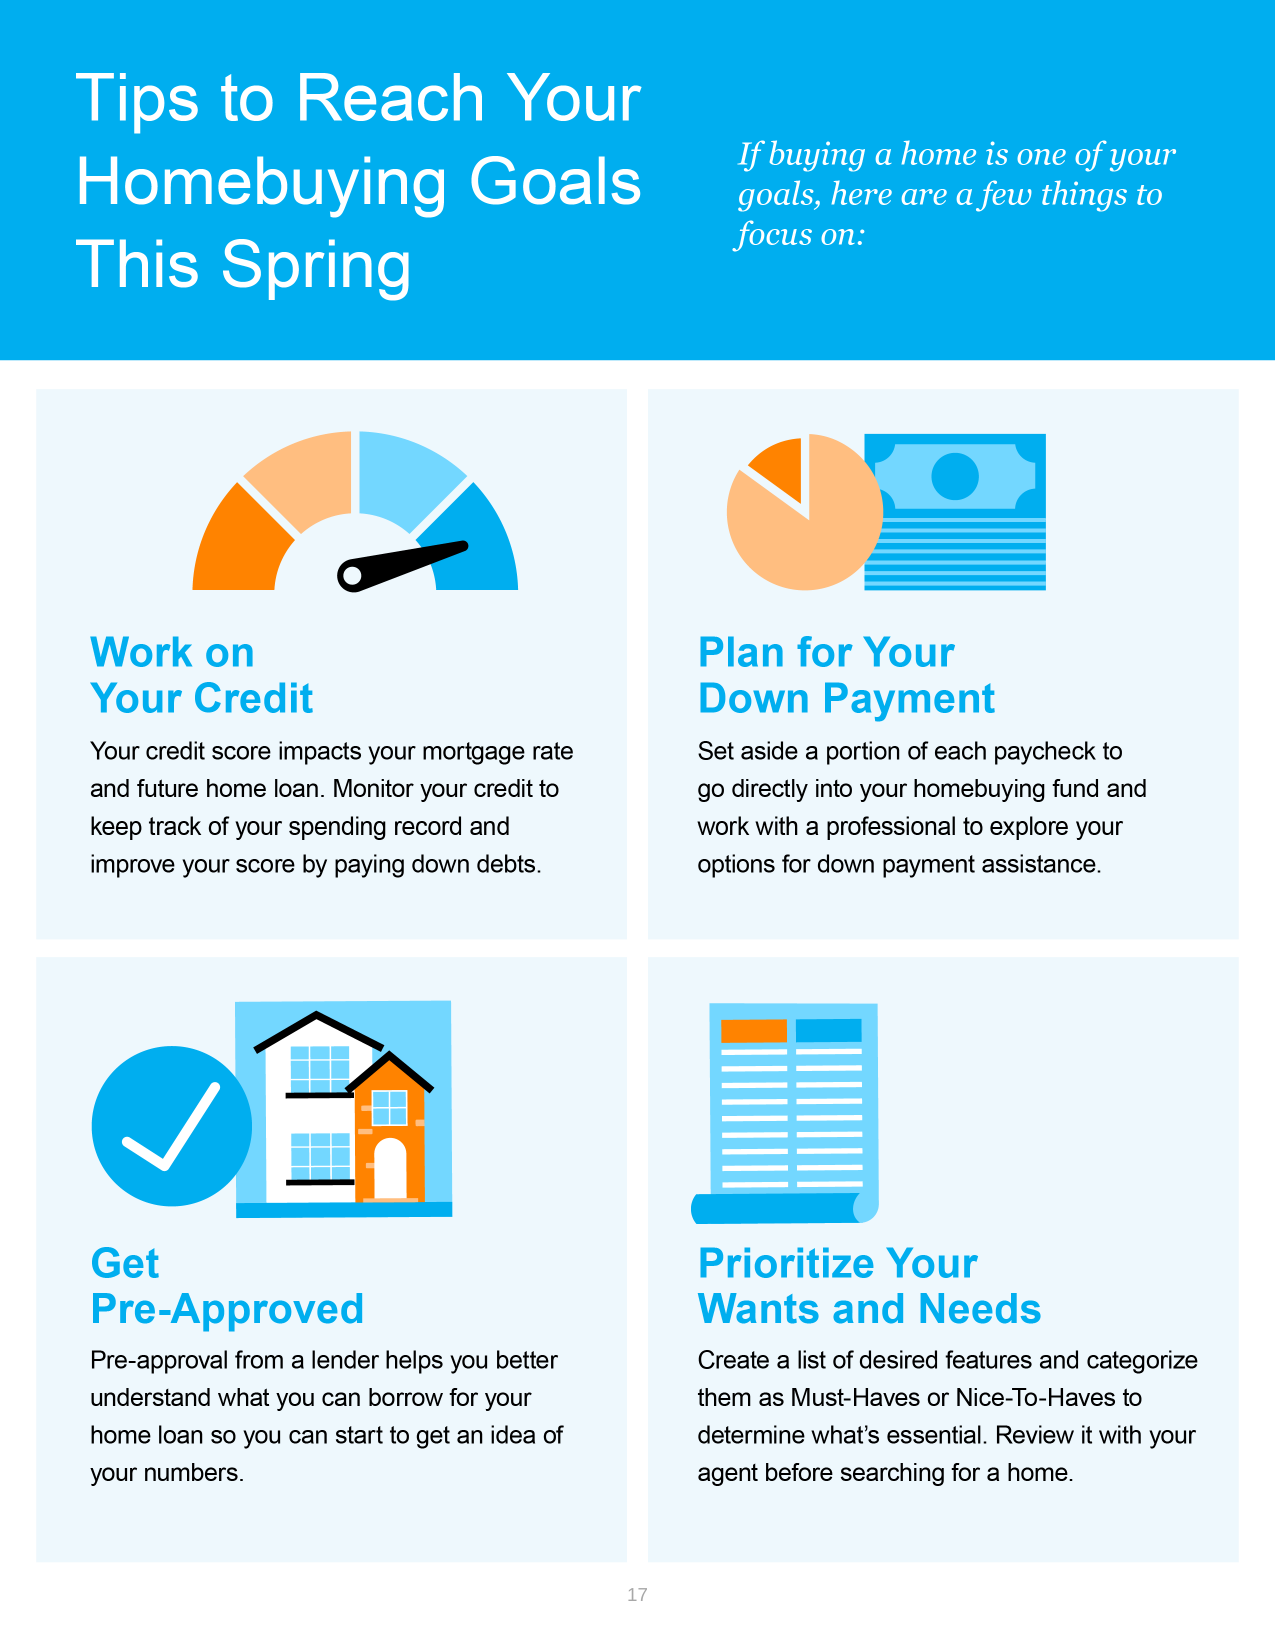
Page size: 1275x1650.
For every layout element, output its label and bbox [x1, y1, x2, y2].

picture [472, 157, 515, 204]
picture [1108, 190, 1112, 205]
picture [1098, 192, 1102, 204]
picture [241, 86, 272, 120]
picture [788, 150, 792, 164]
picture [823, 150, 827, 164]
picture [1146, 150, 1150, 164]
picture [623, 86, 641, 120]
picture [1036, 150, 1041, 164]
picture [998, 153, 1006, 162]
picture [850, 152, 854, 164]
picture [454, 74, 481, 120]
picture [1043, 186, 1048, 204]
picture [770, 141, 776, 163]
picture [957, 192, 961, 204]
picture [806, 150, 810, 164]
picture [752, 146, 757, 166]
picture [344, 253, 371, 286]
picture [587, 87, 614, 120]
picture [306, 253, 323, 286]
picture [301, 74, 341, 120]
picture [860, 150, 864, 165]
picture [1045, 150, 1049, 164]
picture [783, 230, 787, 244]
picture [988, 150, 992, 164]
picture [170, 253, 197, 287]
picture [524, 170, 555, 204]
picture [1018, 190, 1022, 204]
picture [780, 151, 784, 162]
picture [741, 143, 748, 164]
picture [946, 150, 950, 164]
picture [767, 233, 771, 244]
picture [120, 87, 125, 120]
picture [613, 170, 640, 204]
picture [379, 253, 408, 300]
picture [740, 225, 746, 247]
picture [258, 157, 287, 204]
picture [849, 230, 853, 244]
picture [1138, 186, 1143, 204]
picture [135, 86, 164, 133]
picture [329, 170, 358, 217]
picture [222, 75, 237, 120]
picture [77, 74, 113, 120]
picture [885, 150, 890, 164]
picture [866, 190, 871, 204]
picture [791, 230, 796, 244]
picture [842, 150, 846, 164]
picture [599, 157, 604, 203]
picture [1164, 150, 1168, 164]
picture [1093, 145, 1099, 167]
picture [1081, 190, 1086, 204]
picture [937, 150, 941, 164]
picture [365, 170, 370, 203]
picture [1117, 193, 1125, 202]
picture [966, 190, 971, 204]
picture [329, 253, 334, 286]
picture [1053, 181, 1060, 204]
picture [126, 170, 157, 204]
picture [80, 157, 117, 203]
picture [804, 192, 812, 202]
picture [749, 190, 754, 206]
picture [840, 230, 845, 244]
picture [796, 150, 801, 164]
picture [793, 181, 799, 204]
picture [548, 86, 579, 120]
picture [170, 86, 197, 120]
picture [165, 170, 211, 203]
picture [876, 152, 880, 164]
picture [921, 190, 926, 204]
picture [911, 190, 916, 204]
picture [509, 74, 548, 120]
picture [294, 170, 321, 204]
picture [224, 240, 260, 287]
picture [814, 150, 819, 166]
picture [120, 240, 147, 286]
picture [1090, 190, 1094, 204]
picture [419, 86, 447, 120]
picture [1154, 150, 1159, 164]
picture [382, 86, 412, 120]
picture [902, 192, 906, 204]
picture [1112, 150, 1116, 164]
picture [833, 150, 838, 164]
picture [219, 170, 250, 204]
picture [414, 170, 443, 217]
picture [802, 233, 810, 242]
picture [1071, 190, 1075, 204]
picture [1009, 190, 1013, 204]
picture [560, 170, 590, 204]
picture [984, 186, 989, 206]
picture [1120, 150, 1125, 167]
picture [77, 240, 113, 286]
picture [157, 253, 162, 286]
picture [379, 170, 406, 203]
picture [269, 253, 298, 299]
picture [345, 86, 376, 120]
picture [832, 181, 839, 204]
picture [0, 361, 1275, 1650]
picture [784, 190, 788, 204]
picture [902, 141, 909, 164]
